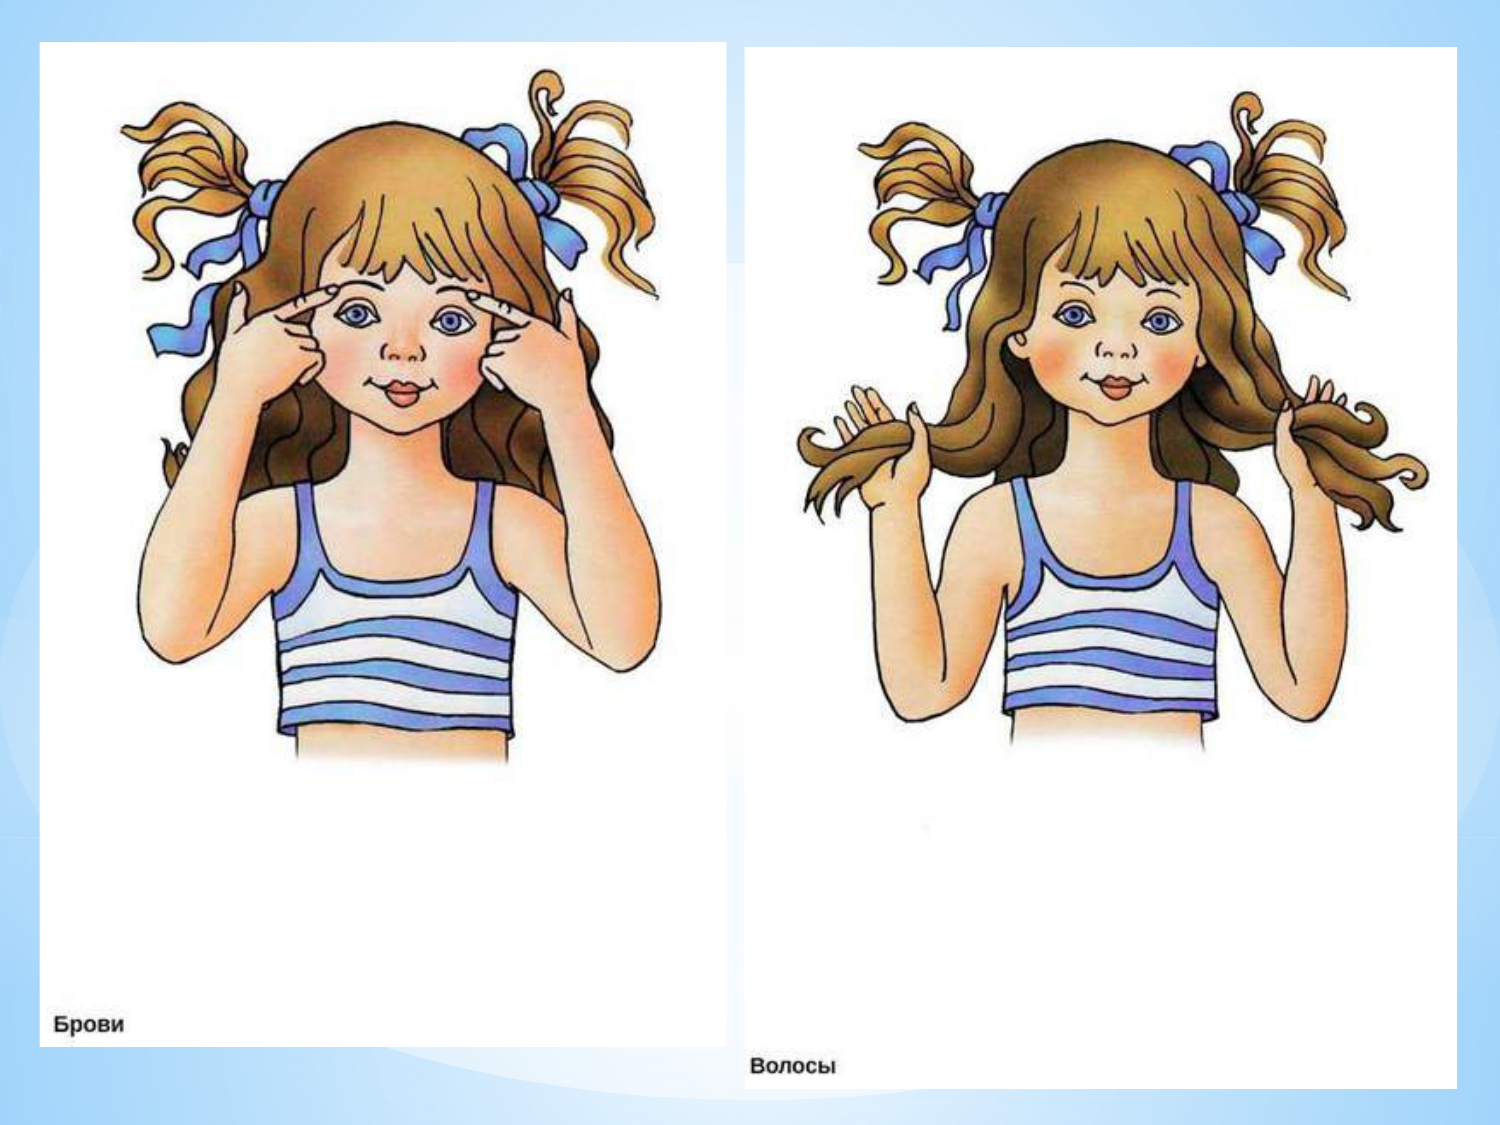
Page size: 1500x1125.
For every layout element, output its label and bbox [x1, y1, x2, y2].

picture [744, 46, 1458, 1089]
picture [39, 42, 727, 1047]
